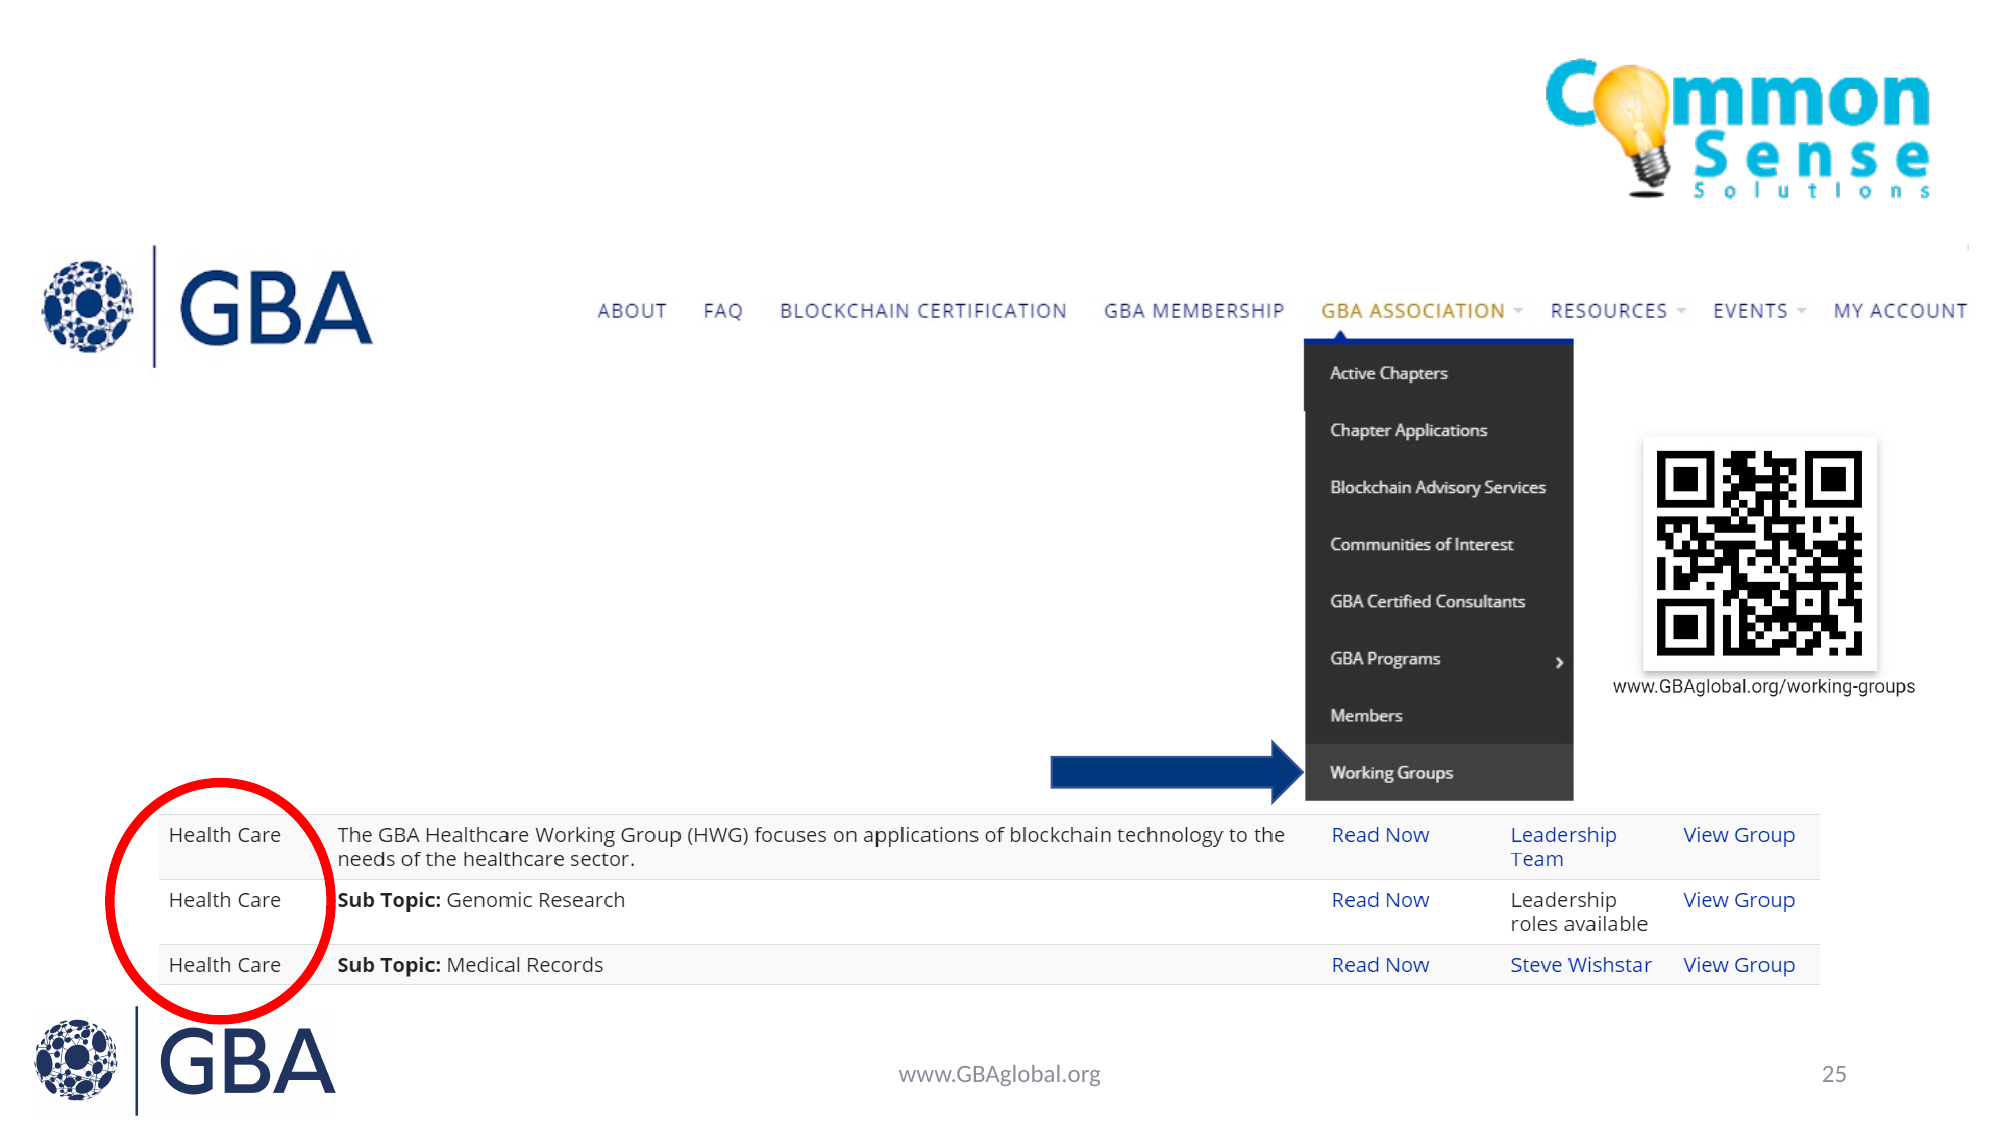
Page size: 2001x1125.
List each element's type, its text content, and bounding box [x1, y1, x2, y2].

text_box [108, 808, 150, 994]
picture [33, 1006, 337, 1116]
footer www.GBAglobal.org [662, 1042, 1338, 1103]
text_box [151, 995, 290, 1021]
slide_number 25 [1412, 1042, 1863, 1103]
picture [31, 233, 1969, 995]
picture [1542, 56, 1934, 209]
